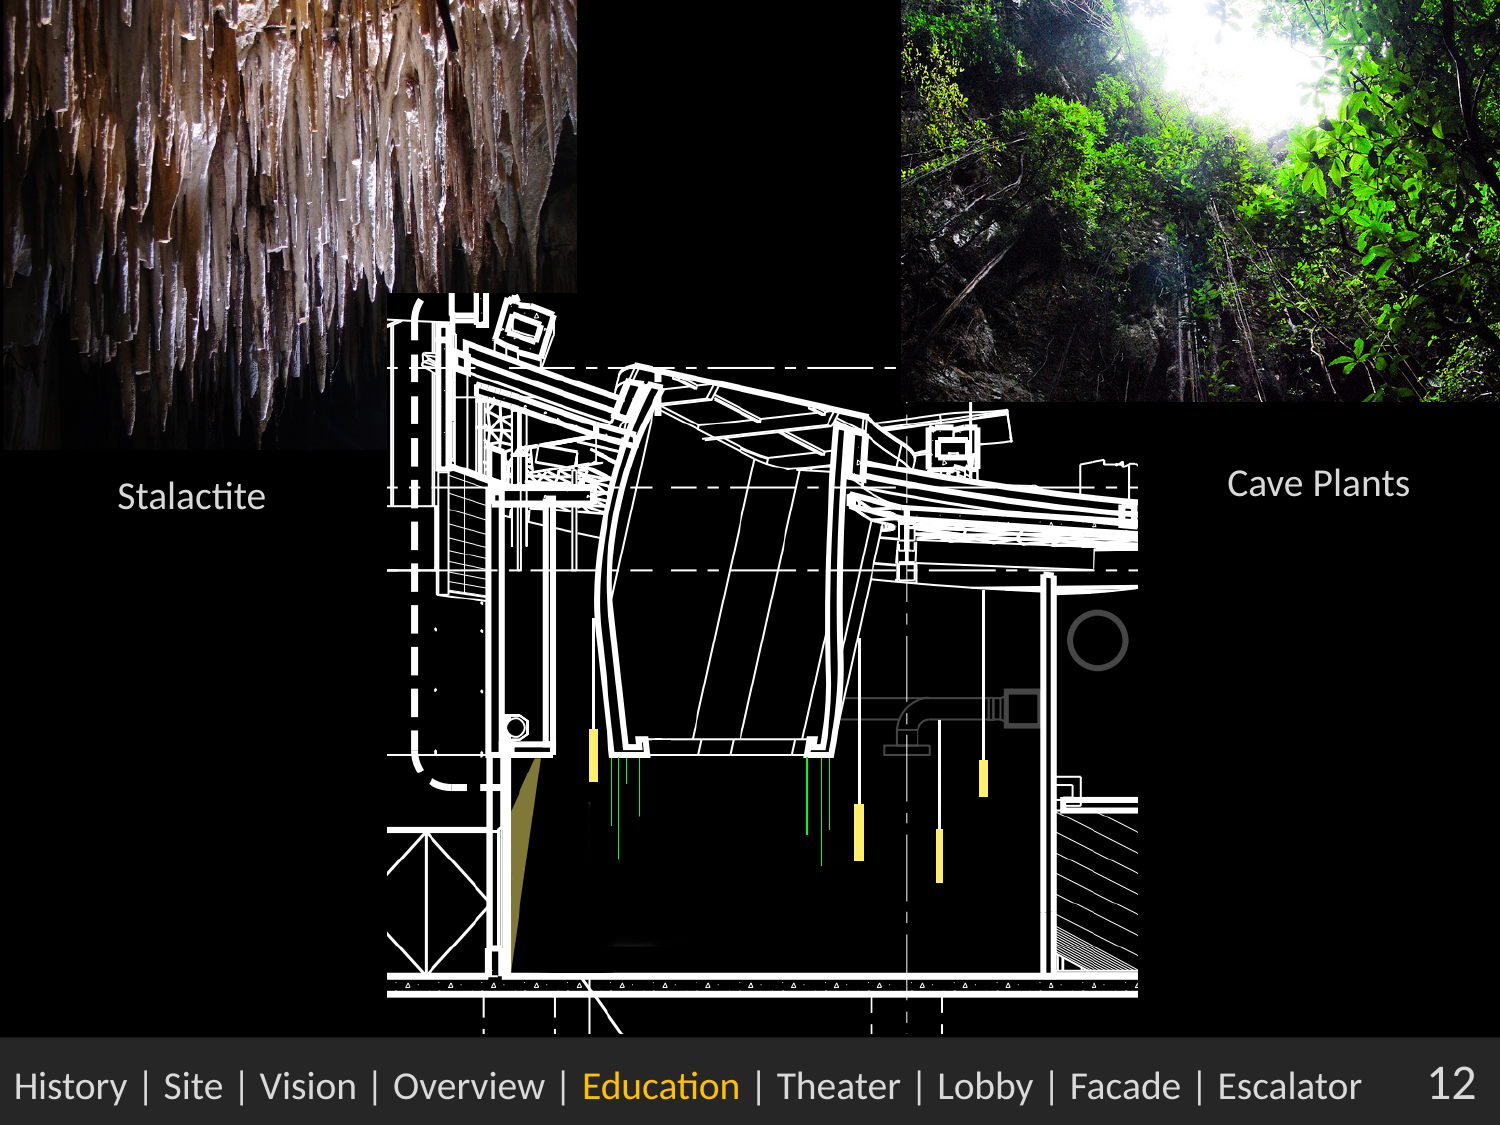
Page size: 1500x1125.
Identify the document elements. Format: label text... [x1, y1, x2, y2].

text_box History | Site | Vision | Overview | Education | Theater | Lobby | Facade | Escalator 12 [0, 1033, 1499, 1125]
picture [3, 0, 1500, 1035]
text_box Stalactite [24, 462, 359, 525]
text_box Cave Plants [1212, 449, 1450, 513]
